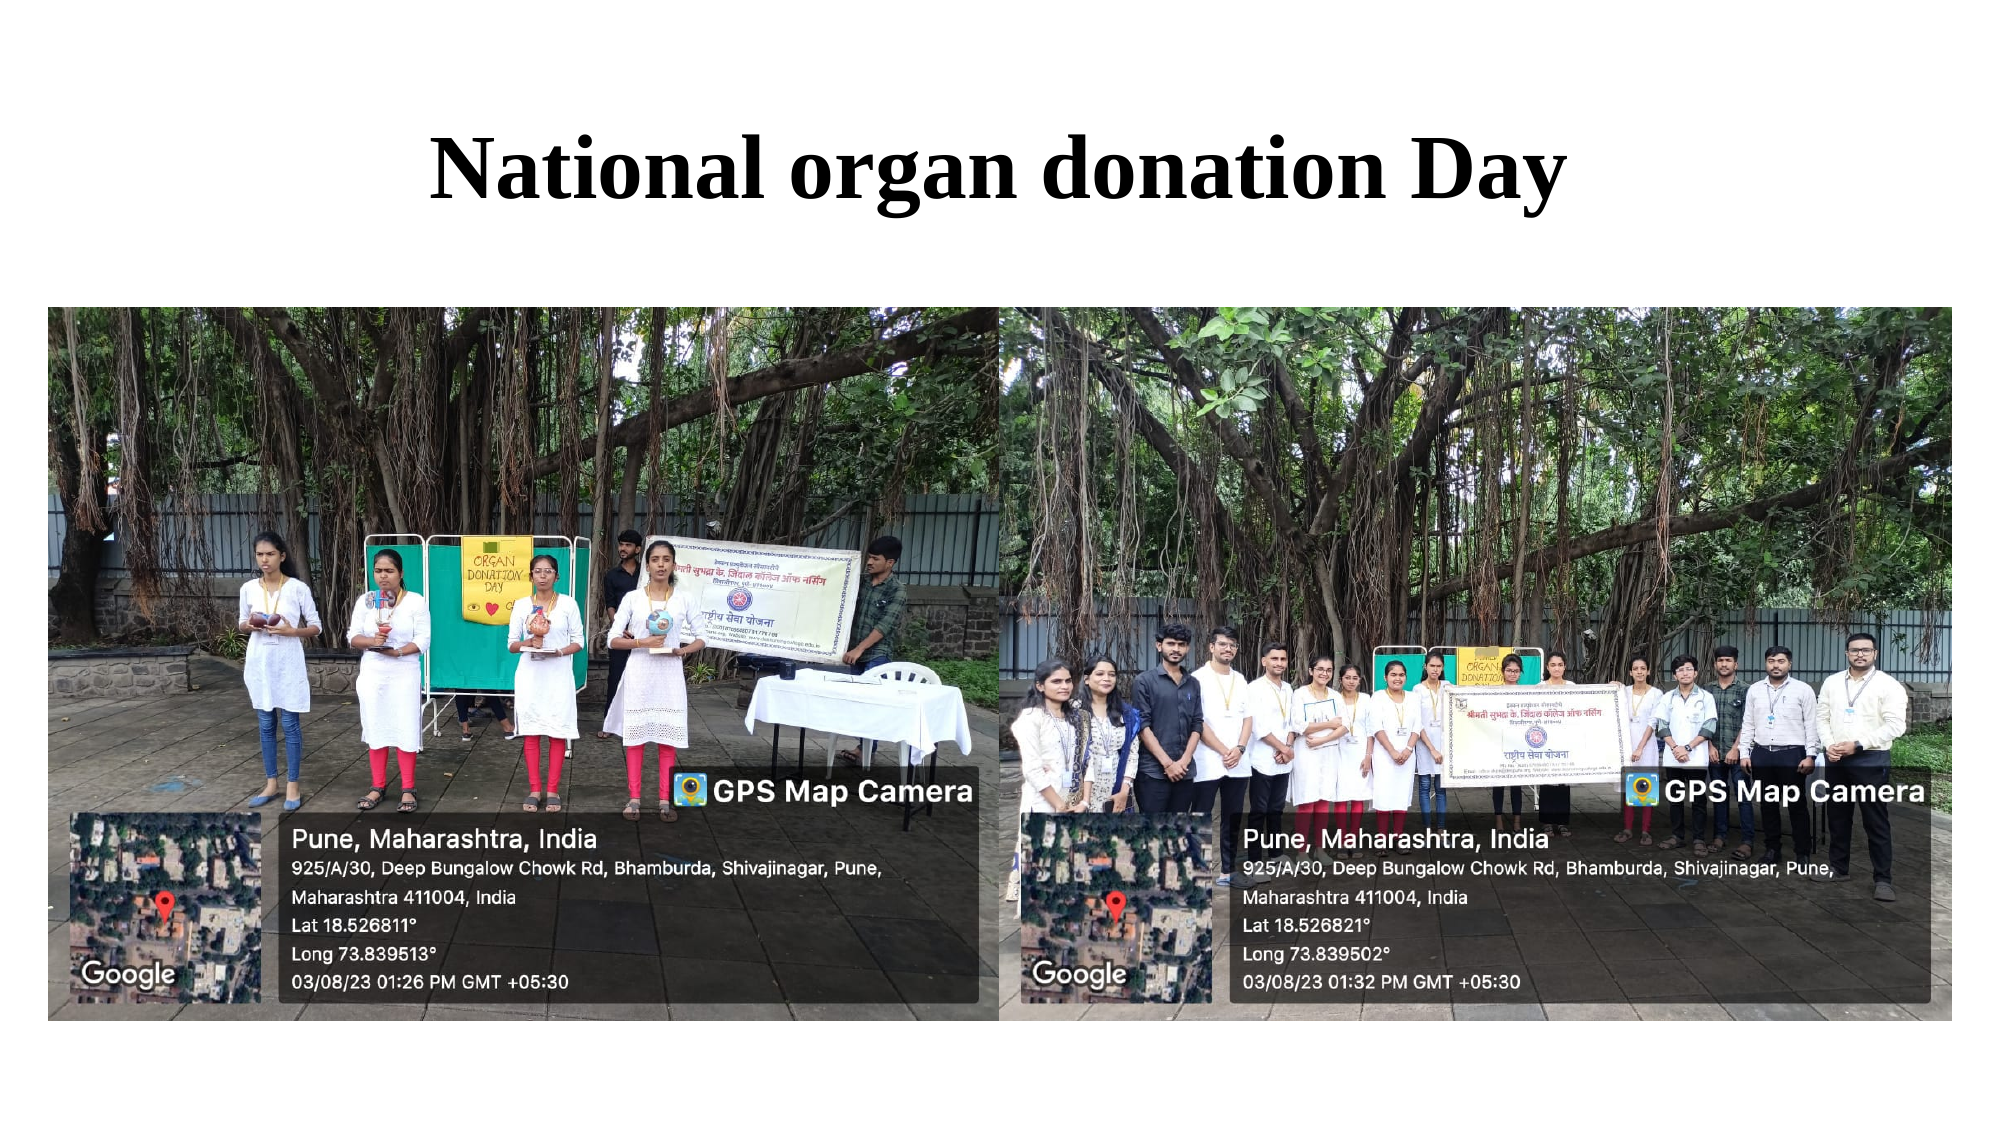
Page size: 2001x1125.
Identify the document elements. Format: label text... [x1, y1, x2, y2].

picture [999, 307, 1952, 1021]
title National organ donation Day [137, 59, 1863, 278]
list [48, 307, 999, 1021]
